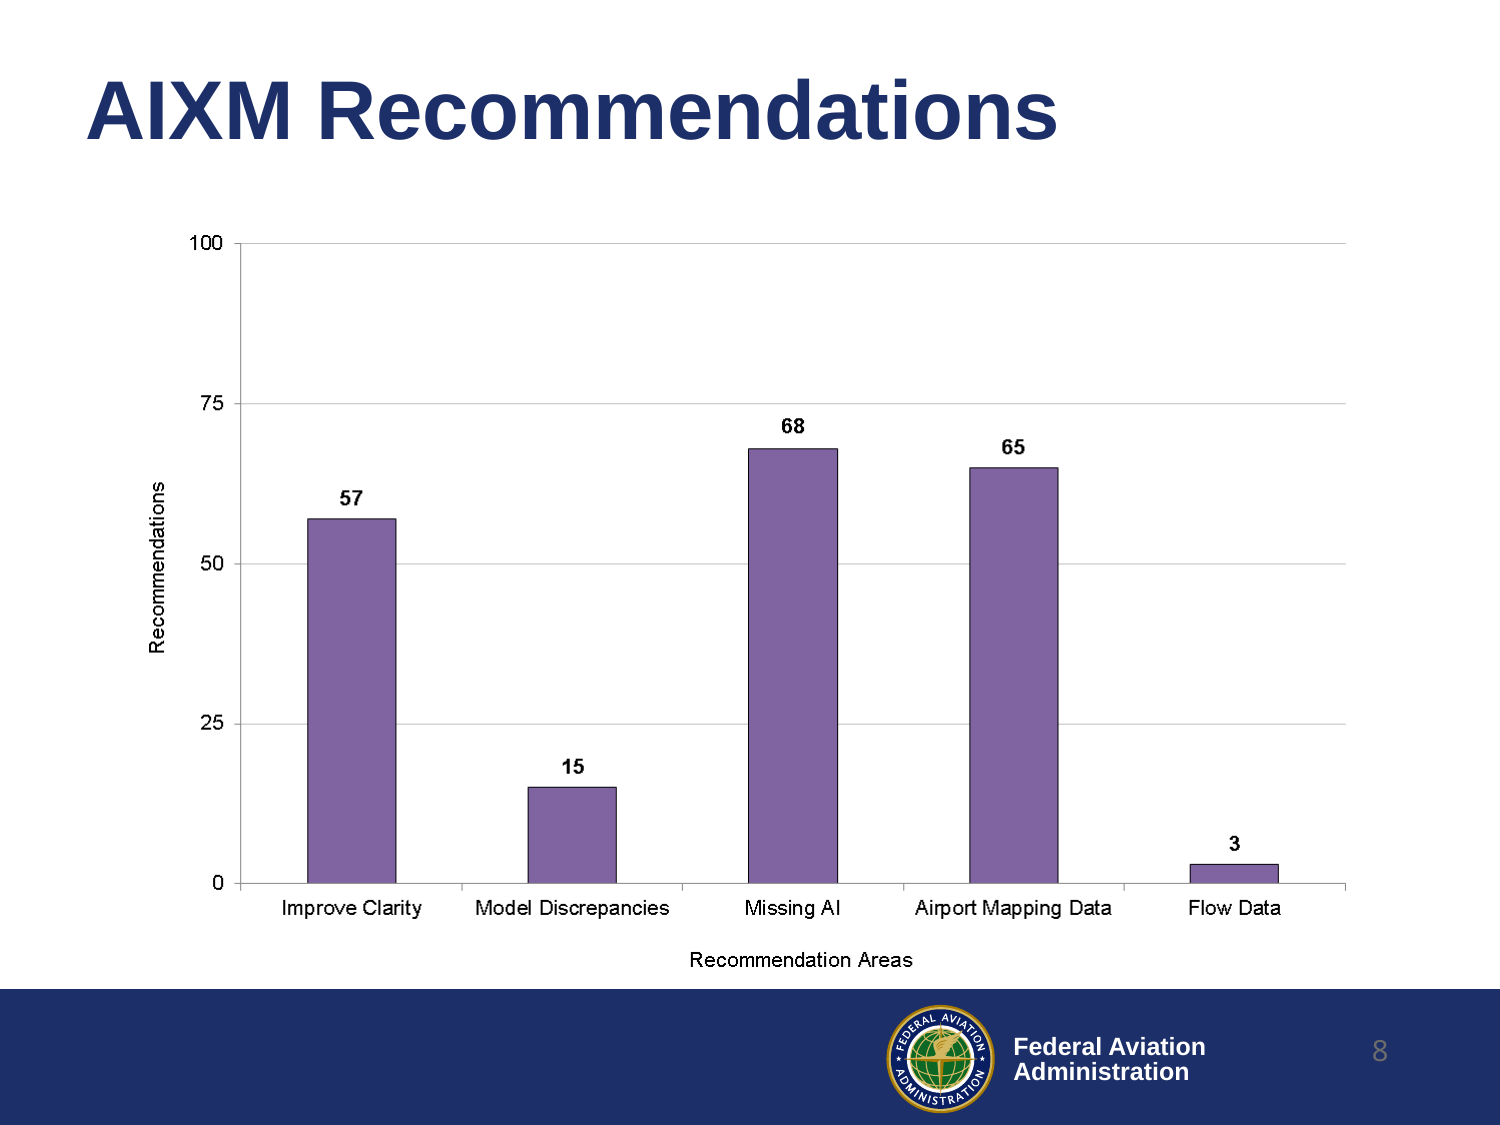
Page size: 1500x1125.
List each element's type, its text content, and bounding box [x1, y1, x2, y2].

picture [132, 221, 1368, 976]
slide_number 8 [1222, 1025, 1404, 1100]
title AIXM Recommendations [70, 56, 1461, 157]
